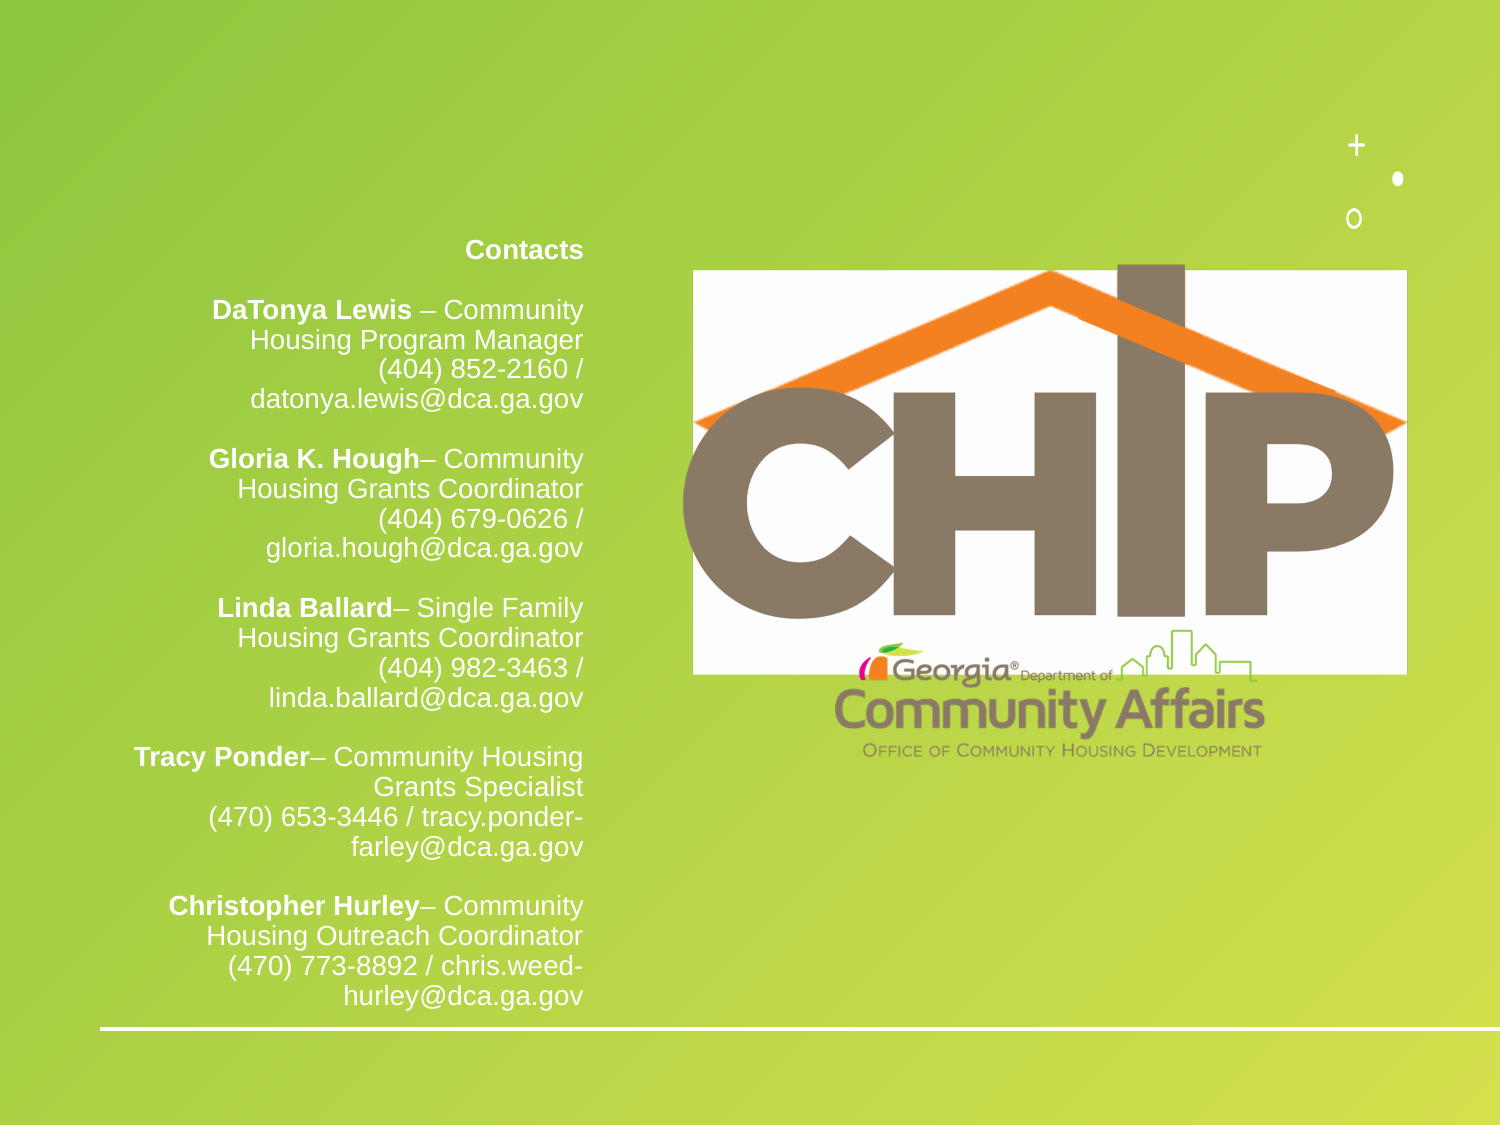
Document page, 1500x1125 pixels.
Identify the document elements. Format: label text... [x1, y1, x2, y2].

title Contacts DaTonya Lewis – Community Housing Program Manager (404) 852-2160 / datonya.lewis@dca.ga.gov Gloria K. Hough– Community Housing Grants Coordinator (404) 679-0626 / gloria.hough@dca.ga.gov Linda Ballard– Single Family Housing Grants Coordinator (404) 982-3463 / linda.ballard@dca.ga.gov Tracy Ponder– Community Housing Grants Specialist (470) 653-3446 / tracy.ponder-farley@dca.ga.gov Christopher Hurley– Community Housing Outreach Coordinator (470) 773-8892 / chris.weed-hurley@dca.ga.gov [97, 225, 600, 1019]
text_box [0, 0, 1500, 1125]
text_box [1346, 133, 1404, 230]
picture [668, 264, 1431, 765]
